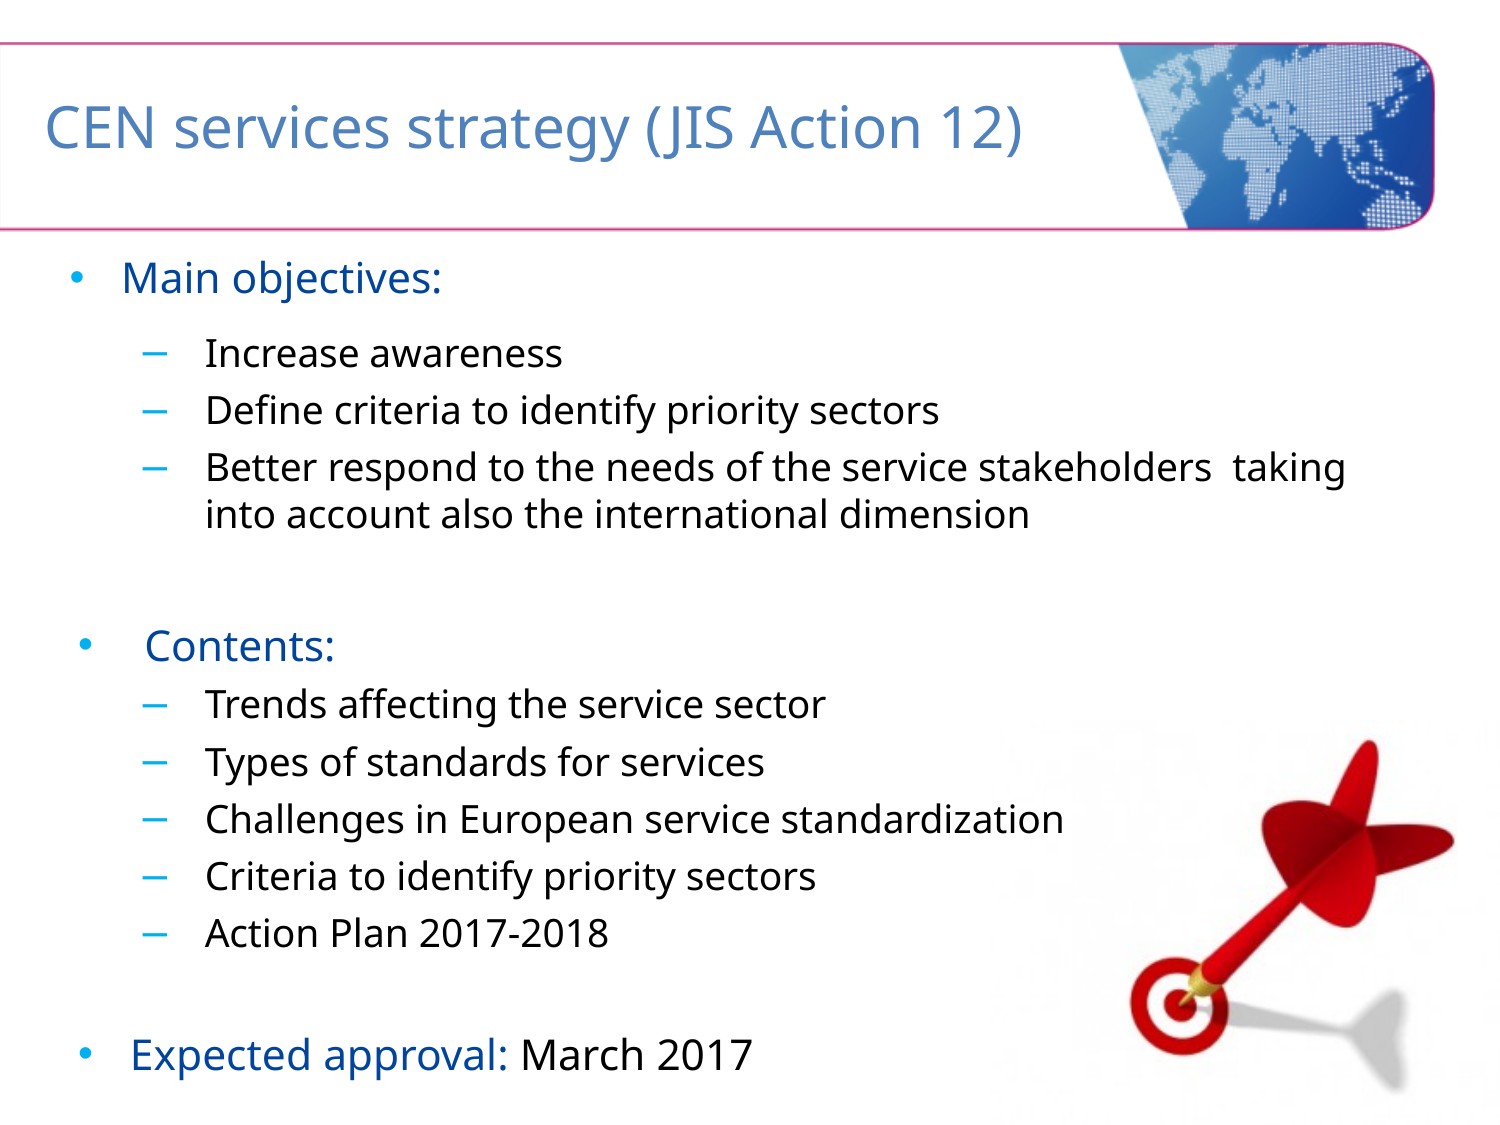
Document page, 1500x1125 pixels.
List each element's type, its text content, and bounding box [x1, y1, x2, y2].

title CEN services strategy (JIS Action 12) [29, 30, 1205, 220]
picture [991, 720, 1500, 1125]
picture [0, 42, 1435, 232]
list Main objectives: Increase awareness Define criteria to identify priority sectors Better respond to the needs of the service stakeholders taking into account also the international dimension Contents: Trends affecting the service sector Types of standards for services Challenges in European service standardization Criteria to identify priority sectors Action Plan 2017-2018 Expected approval: March 2017 [54, 243, 1436, 1092]
